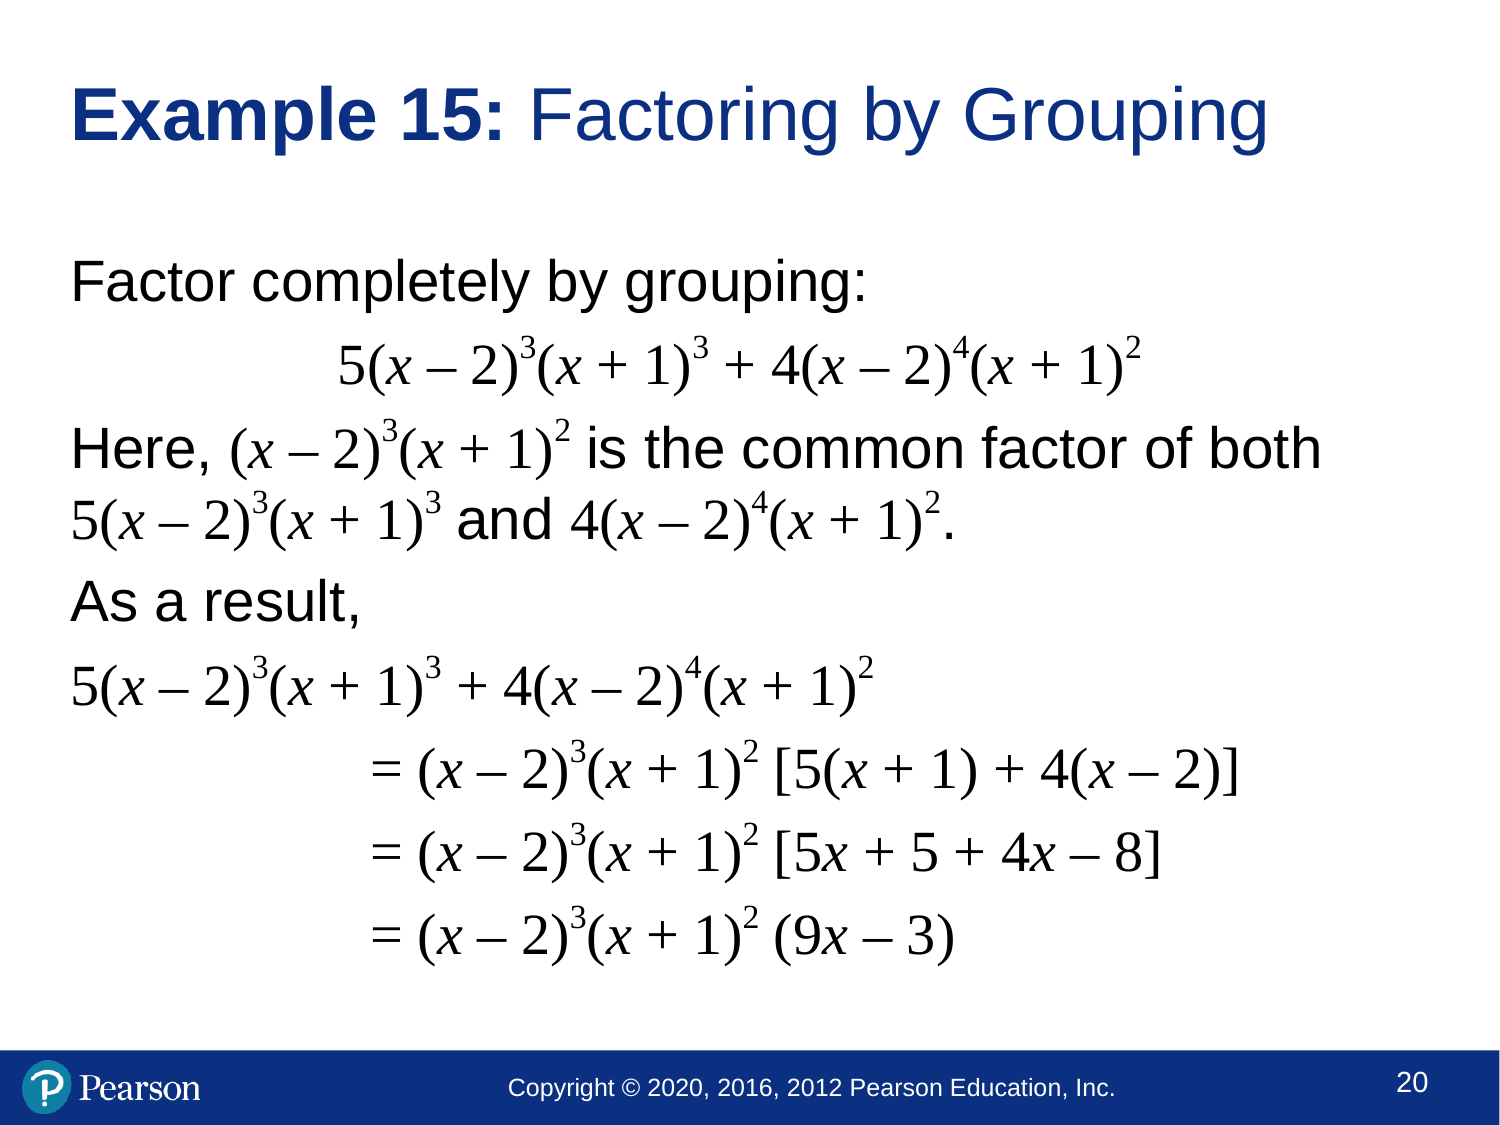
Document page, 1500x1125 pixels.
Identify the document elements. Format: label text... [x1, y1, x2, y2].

list Factor completely by grouping: 5(x – 2)3(x + 1)3 + 4(x – 2)4(x + 1)2 Here, (x – 2)3(x + 1)2 is the common factor of both 5(x – 2)3(x + 1)3 and 4(x – 2)4(x + 1)2. As a result, 5(x – 2)3(x + 1)3 + 4(x – 2)4(x + 1)2 = (x – 2)3(x + 1)2 [5(x + 1) + 4(x – 2)] = (x – 2)3(x + 1)2 [5x + 5 + 4x – 8] = (x – 2)3(x + 1)2 (9x – 3) [55, 235, 1425, 1019]
title Example 15: Factoring by Grouping [55, 24, 1425, 197]
picture [22, 1060, 200, 1114]
